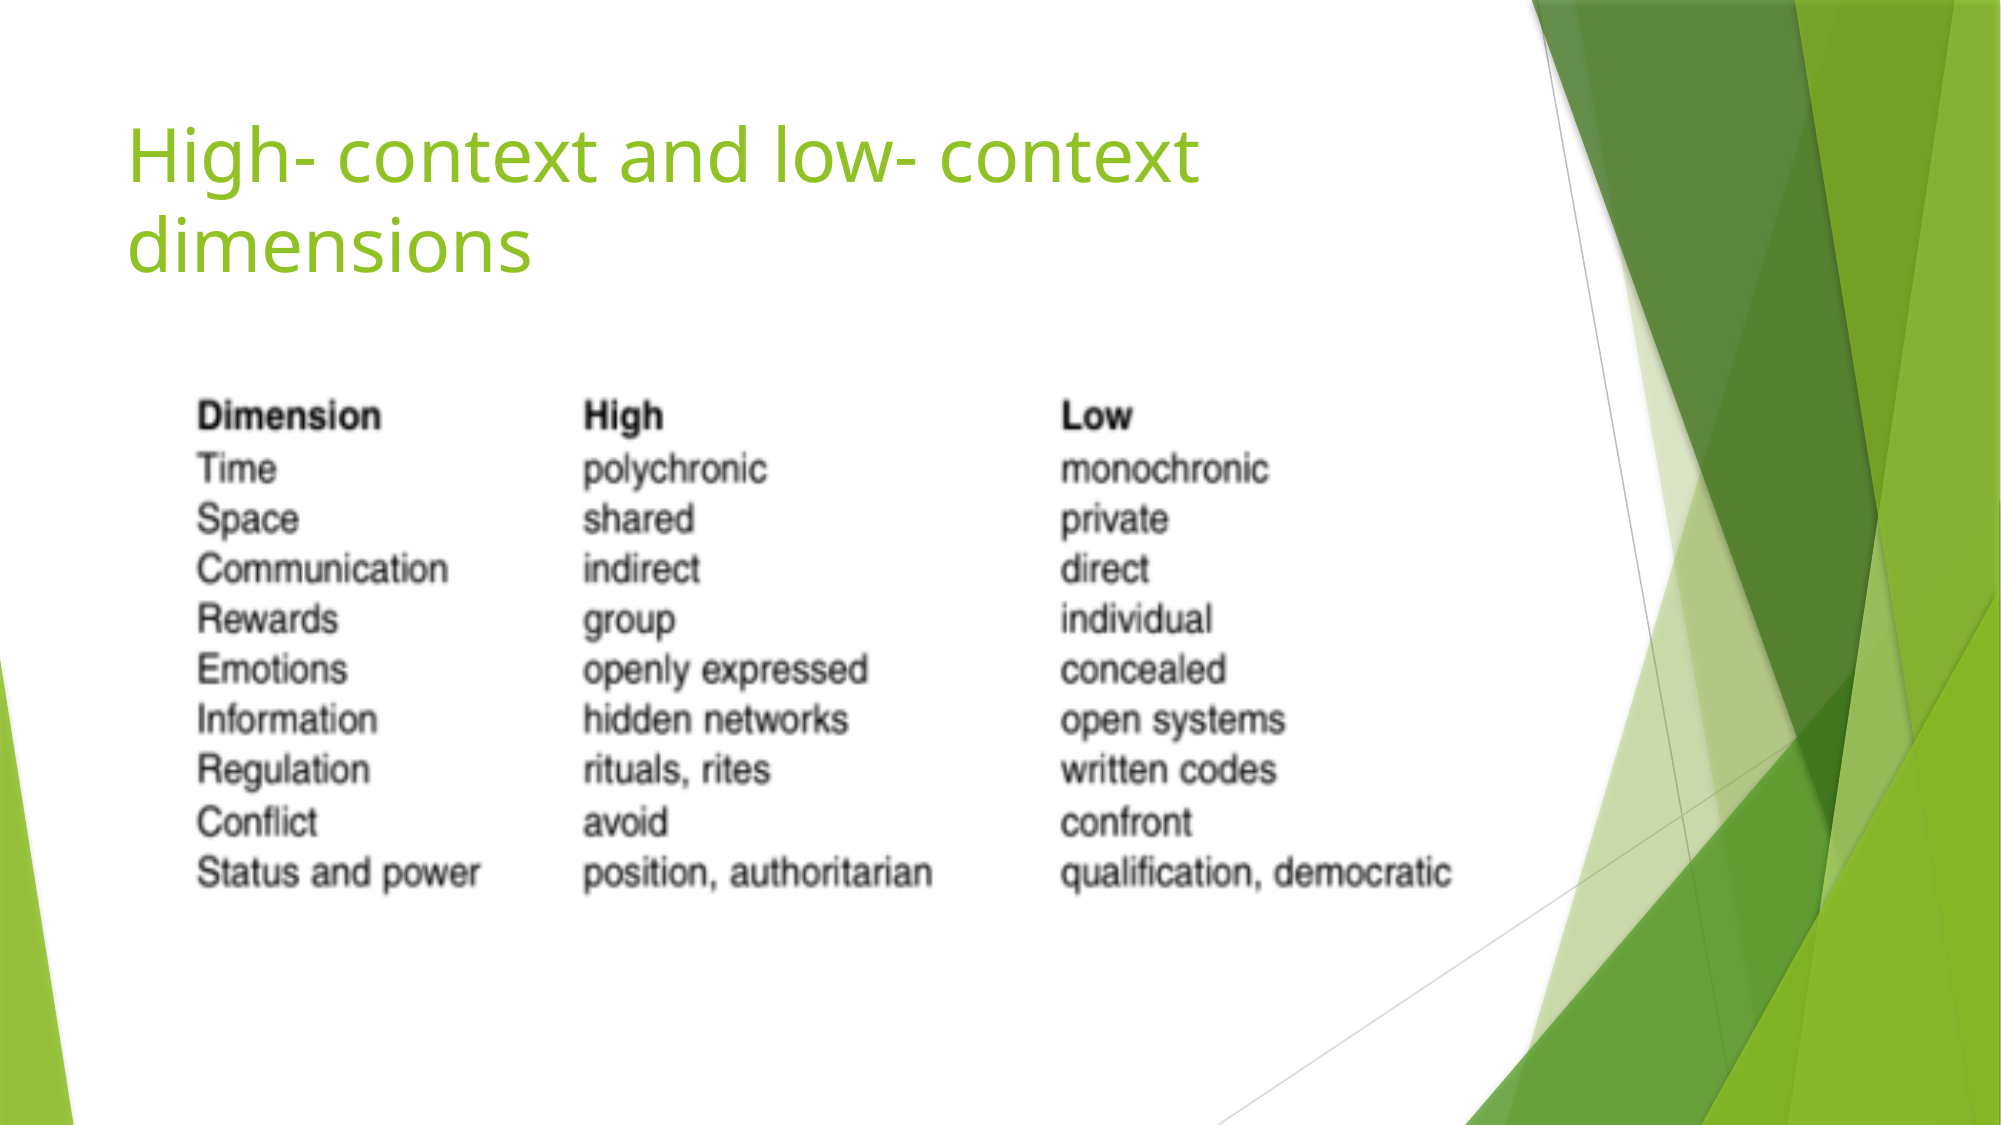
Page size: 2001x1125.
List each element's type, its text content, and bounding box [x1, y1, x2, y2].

picture [110, 353, 1501, 931]
title High- context and low- context dimensions [111, 99, 1522, 317]
